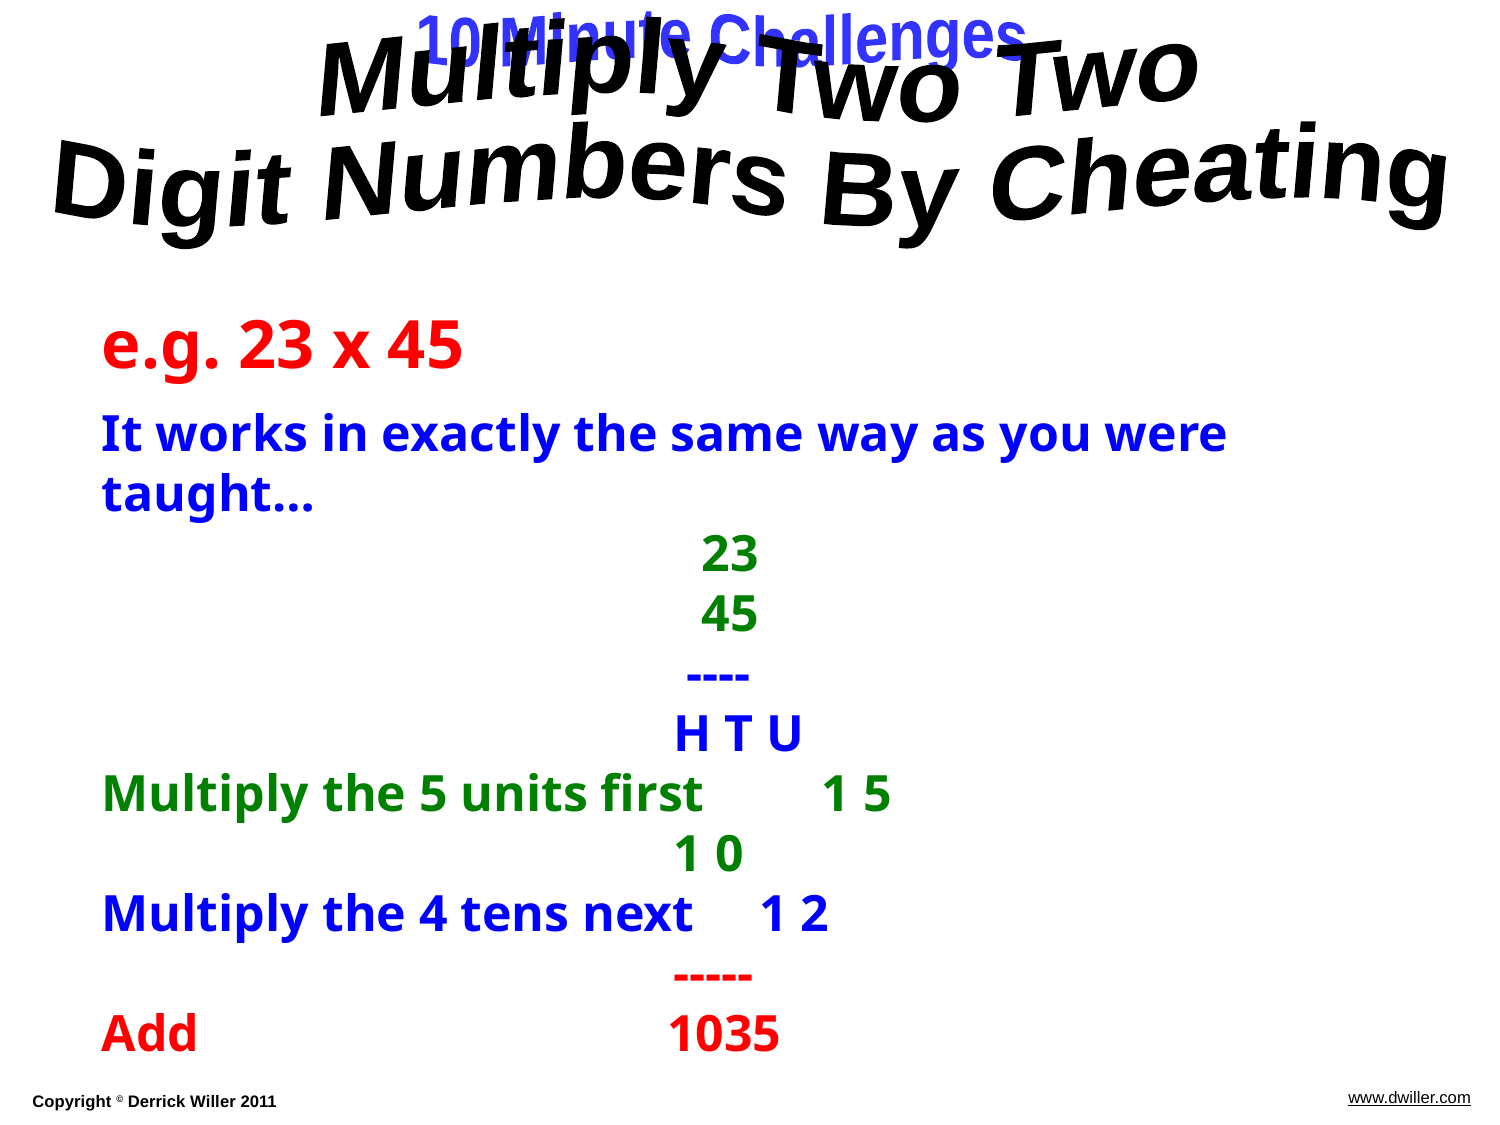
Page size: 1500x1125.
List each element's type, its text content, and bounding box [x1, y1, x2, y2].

text_box e.g. 23 x 45 It works in exactly the same way as you were taught… 23 45 ---- H T U Multiply the 5 units first 1 5 1 0 Multiply the 4 tens next 1 2 ----- Add 1035 [86, 294, 1425, 1070]
